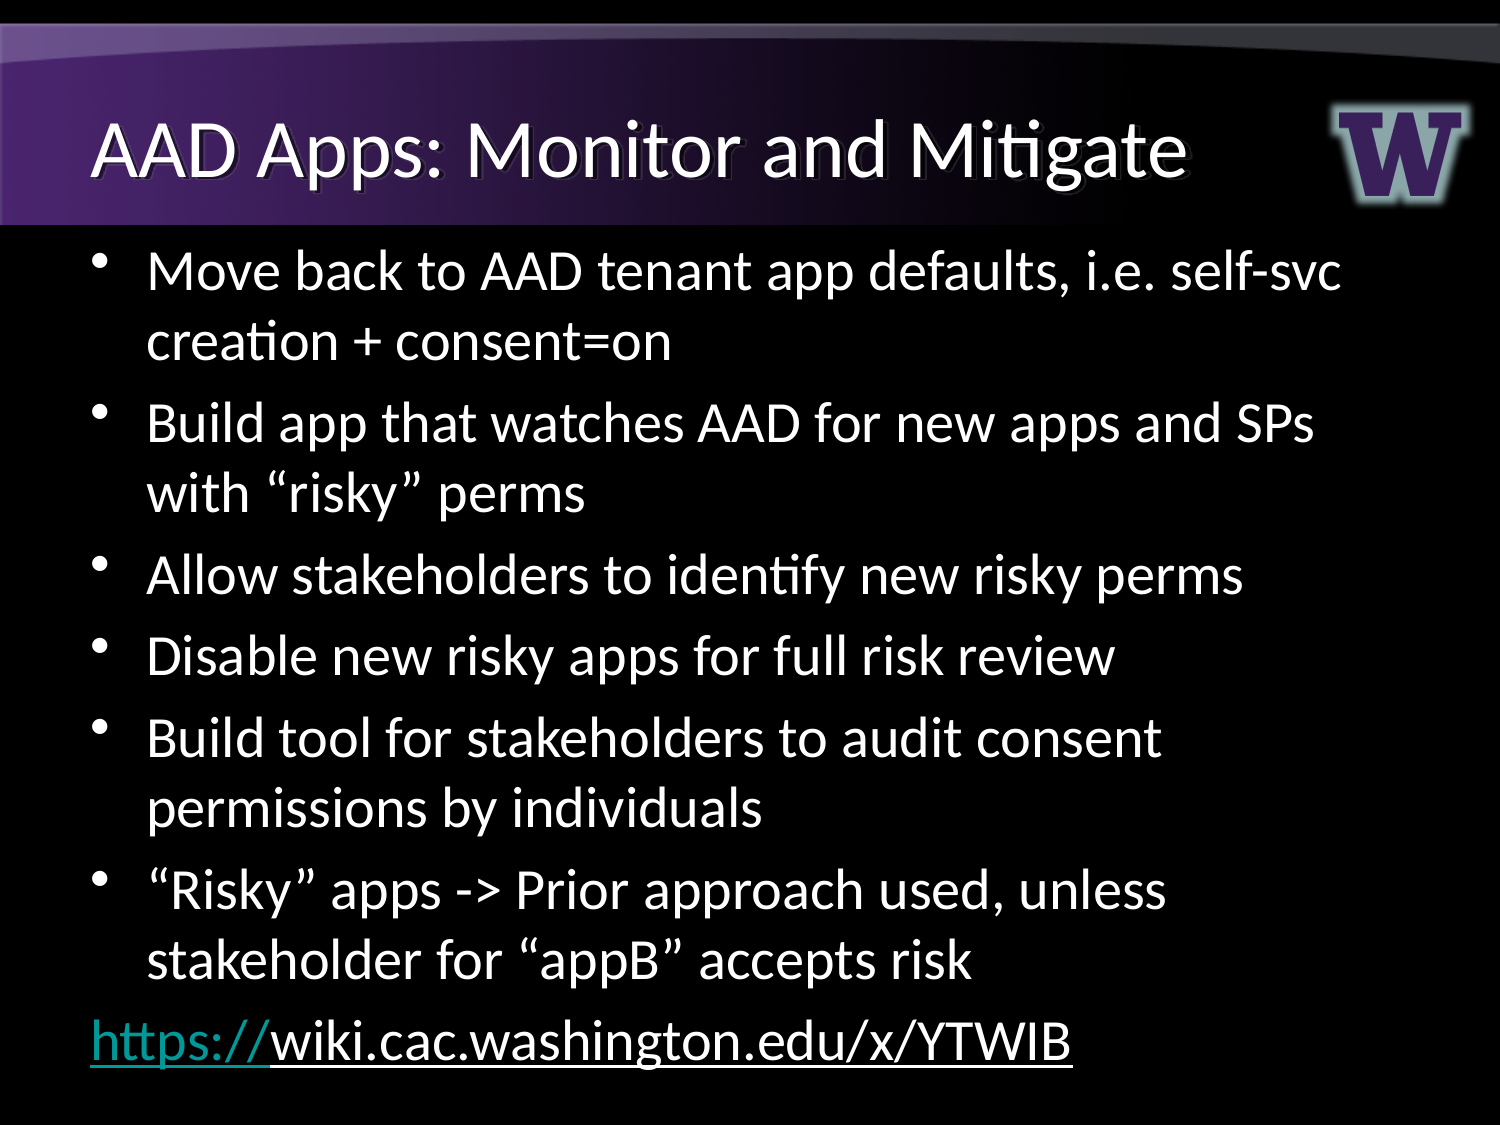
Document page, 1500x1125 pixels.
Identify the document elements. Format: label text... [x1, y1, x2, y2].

title AAD Apps: Monitor and Mitigate [74, 74, 1326, 213]
picture [0, 0, 1500, 225]
list Move back to AAD tenant app defaults, i.e. self-svc creation + consent=on Build app that watches AAD for new apps and SPs with “risky” perms Allow stakeholders to identify new risky perms Disable new risky apps for full risk review Build tool for stakeholders to audit consent permissions by individuals “Risky” apps -> Prior approach used, unless stakeholder for “appB” accepts risk https://wiki.cac.washington.edu/x/YTWIB [74, 224, 1426, 1063]
